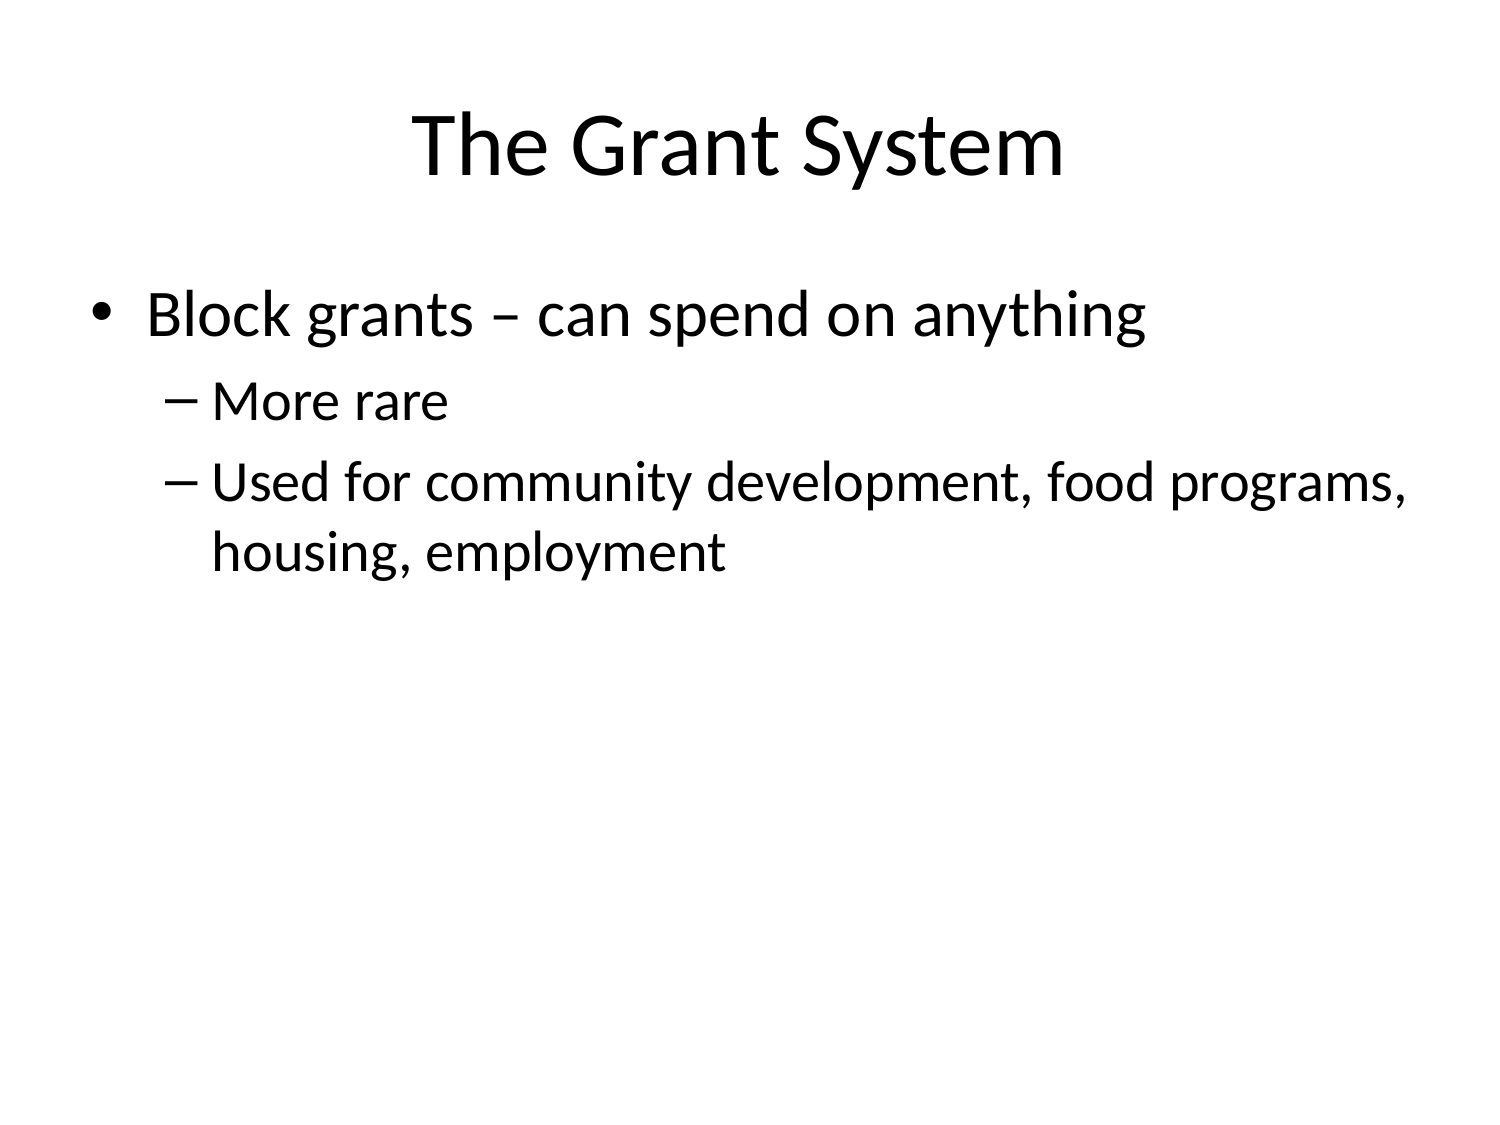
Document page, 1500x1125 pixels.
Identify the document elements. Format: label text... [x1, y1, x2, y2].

list Block grants – can spend on anything More rare Used for community development, food programs, housing, employment [75, 262, 1425, 1005]
title The Grant System [75, 45, 1425, 233]
